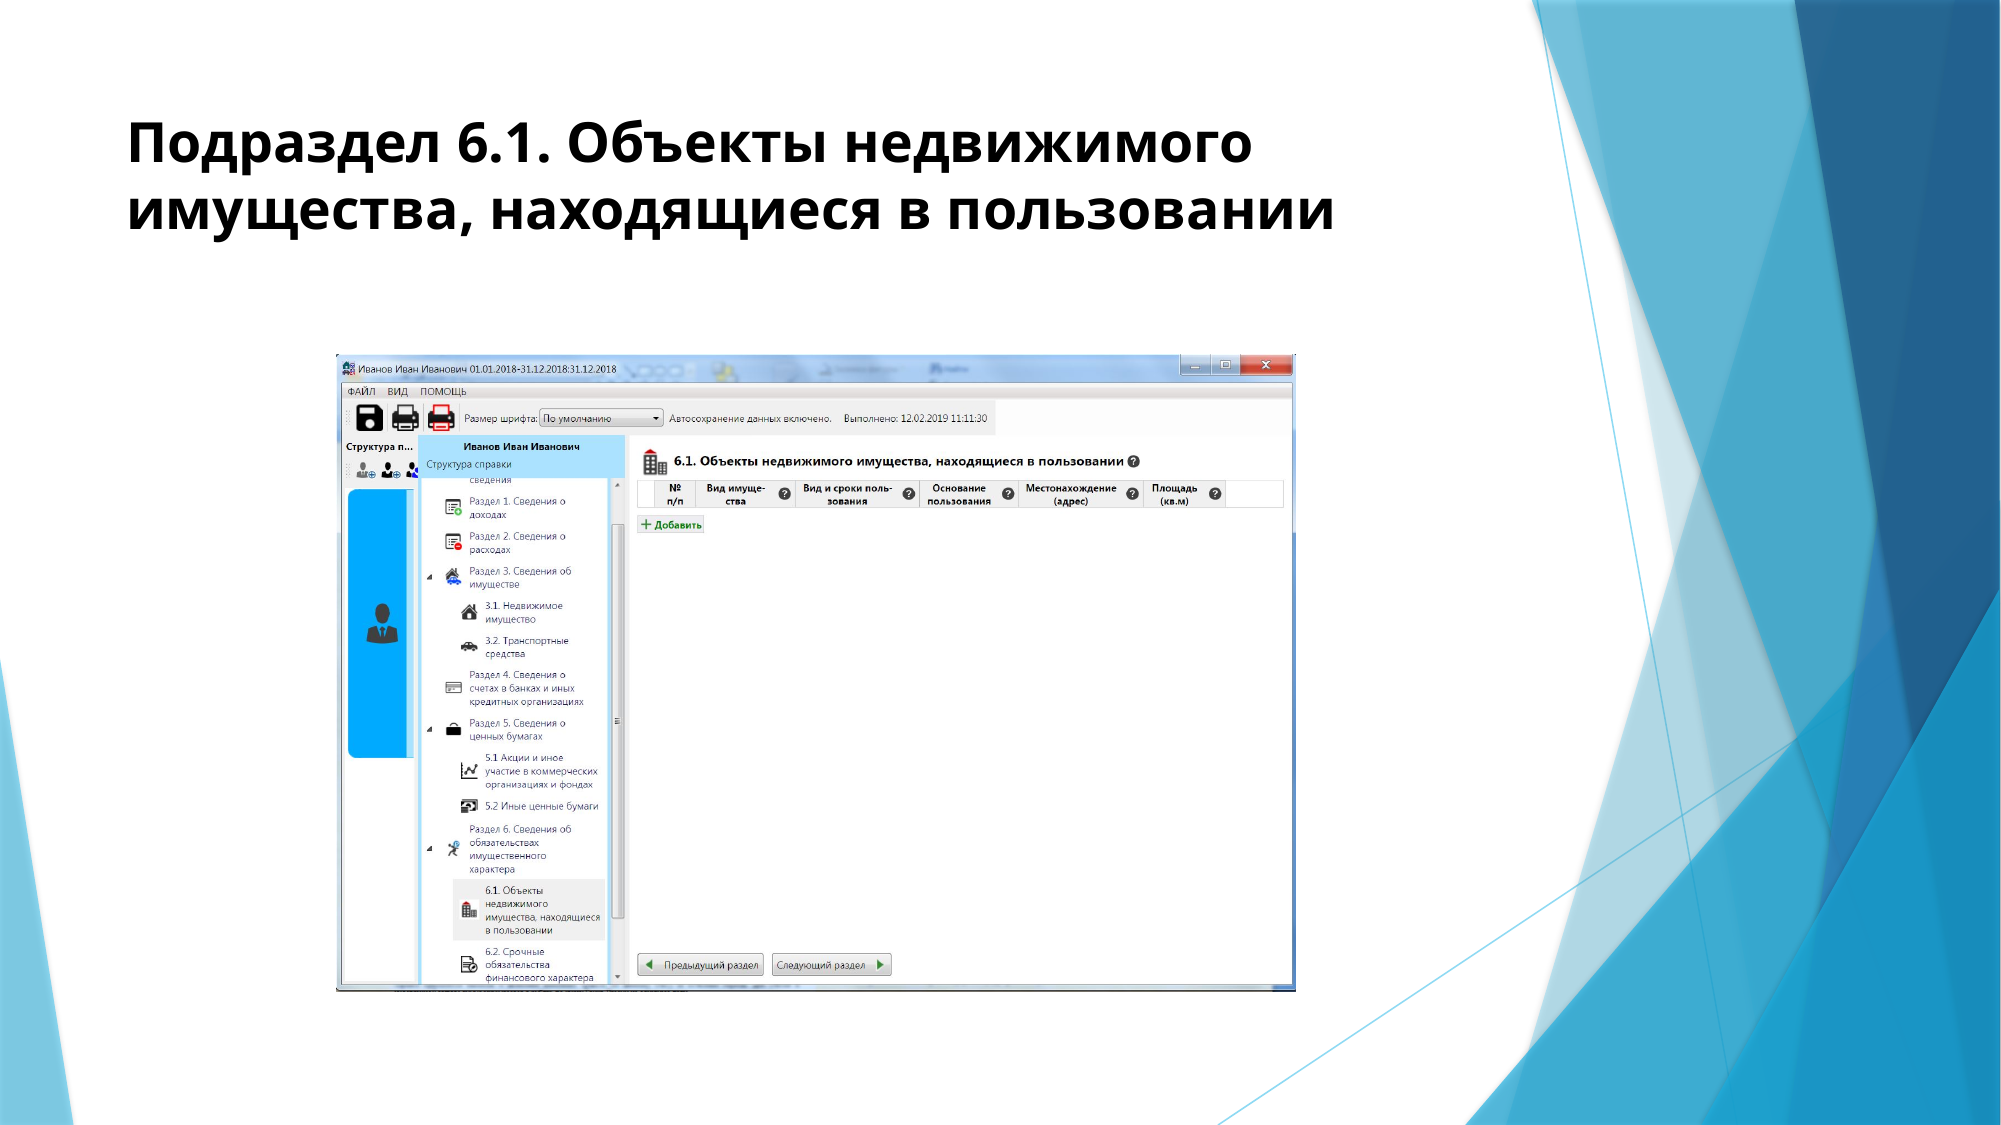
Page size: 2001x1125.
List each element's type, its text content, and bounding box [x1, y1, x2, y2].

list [336, 353, 1297, 992]
title Подраздел 6.1. Объекты недвижимого имущества, находящиеся в пользовании [111, 99, 1522, 317]
